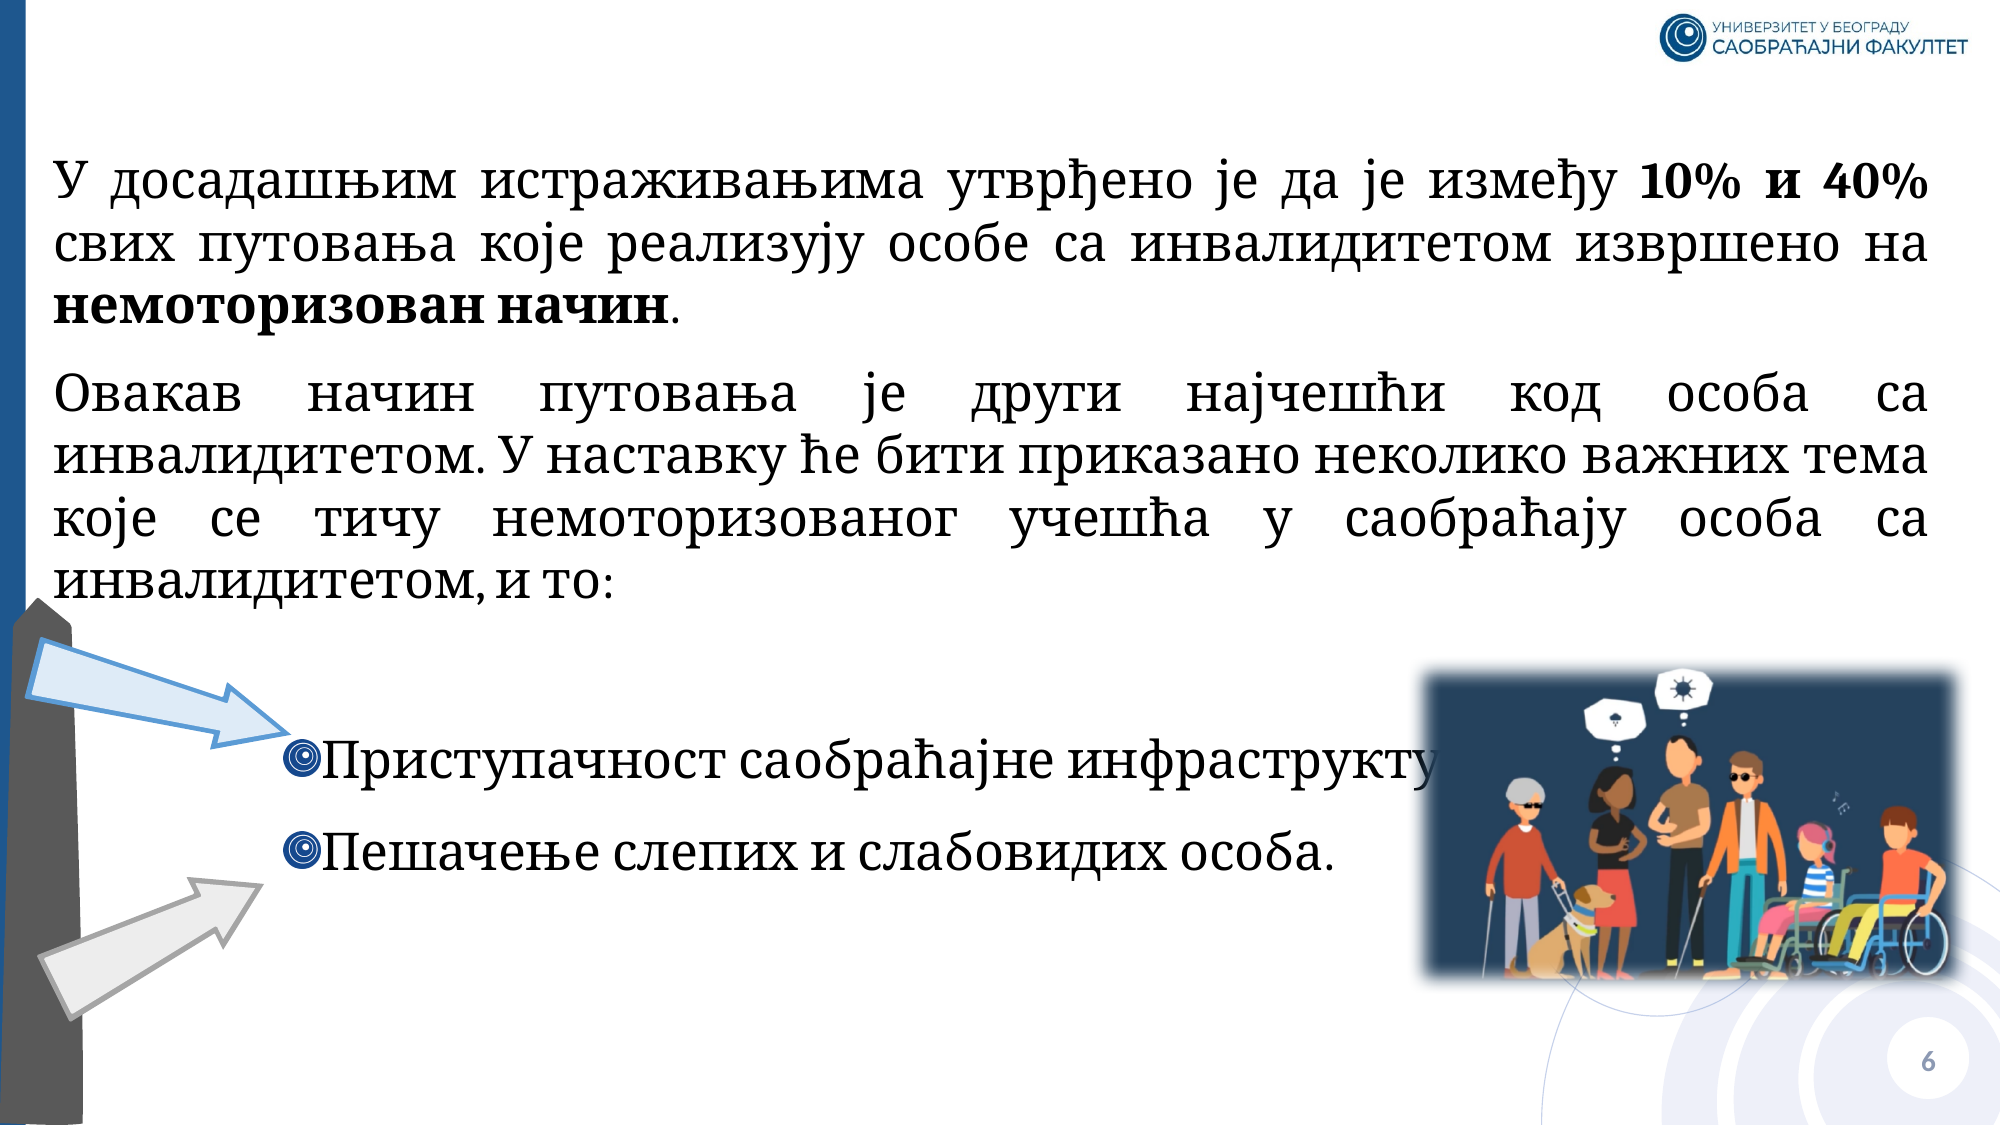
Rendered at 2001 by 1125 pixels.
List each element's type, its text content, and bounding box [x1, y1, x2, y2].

picture [1655, 9, 1972, 66]
picture [1406, 655, 1973, 995]
text_box [0, 597, 83, 1125]
slide_number 6 [1890, 1029, 1968, 1090]
text_box У досадашњим истраживањима утврђено је да је између 10% и 40% свих путовања које реализују особе са инвалидитетом извршено на немоторизован начин. Овакав начин путовања је други најчешћи код особа са инвалидитетом. У наставку ће бити приказано неколико важних тема које се тичу немоторизованог учешћа у саобраћају особа са инвалидитетом, и то: [38, 139, 1946, 617]
picture [283, 831, 321, 869]
text_box Приступачност саобраћајне инфраструктуре; Пешачење слепих и слабовидих особа. [231, 715, 1406, 889]
picture [283, 739, 321, 777]
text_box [40, 895, 277, 977]
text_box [27, 666, 296, 736]
